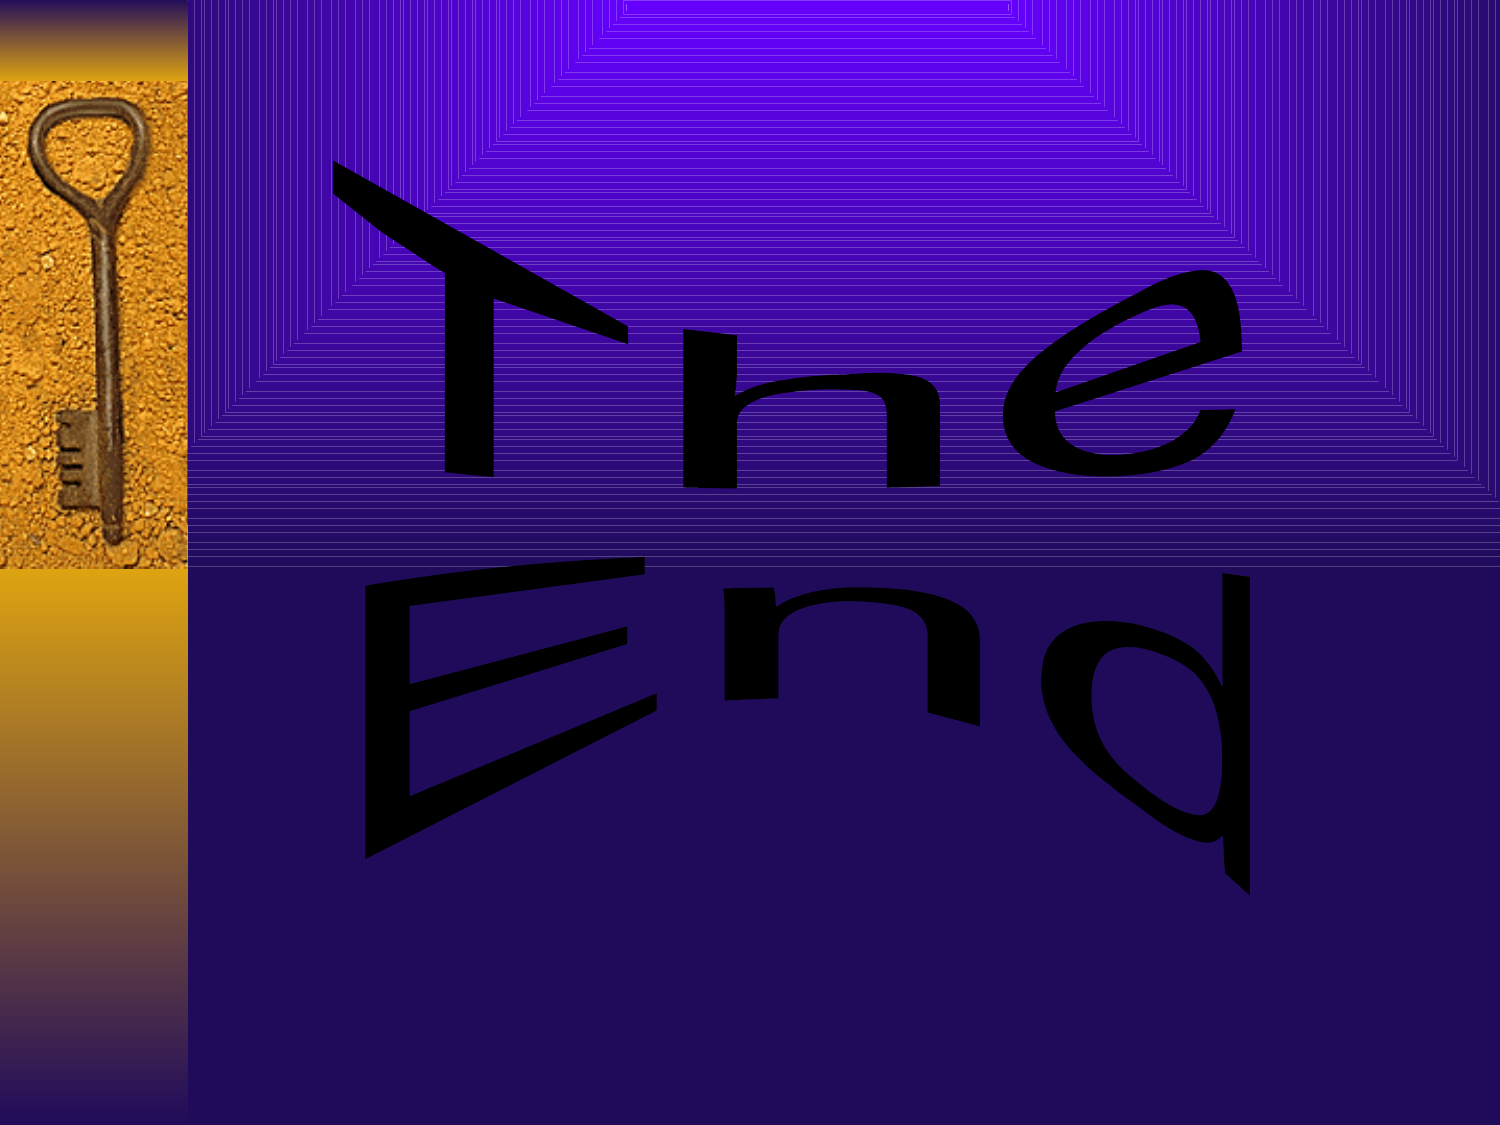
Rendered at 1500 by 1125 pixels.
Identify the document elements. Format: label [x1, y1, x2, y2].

picture [0, 81, 188, 569]
